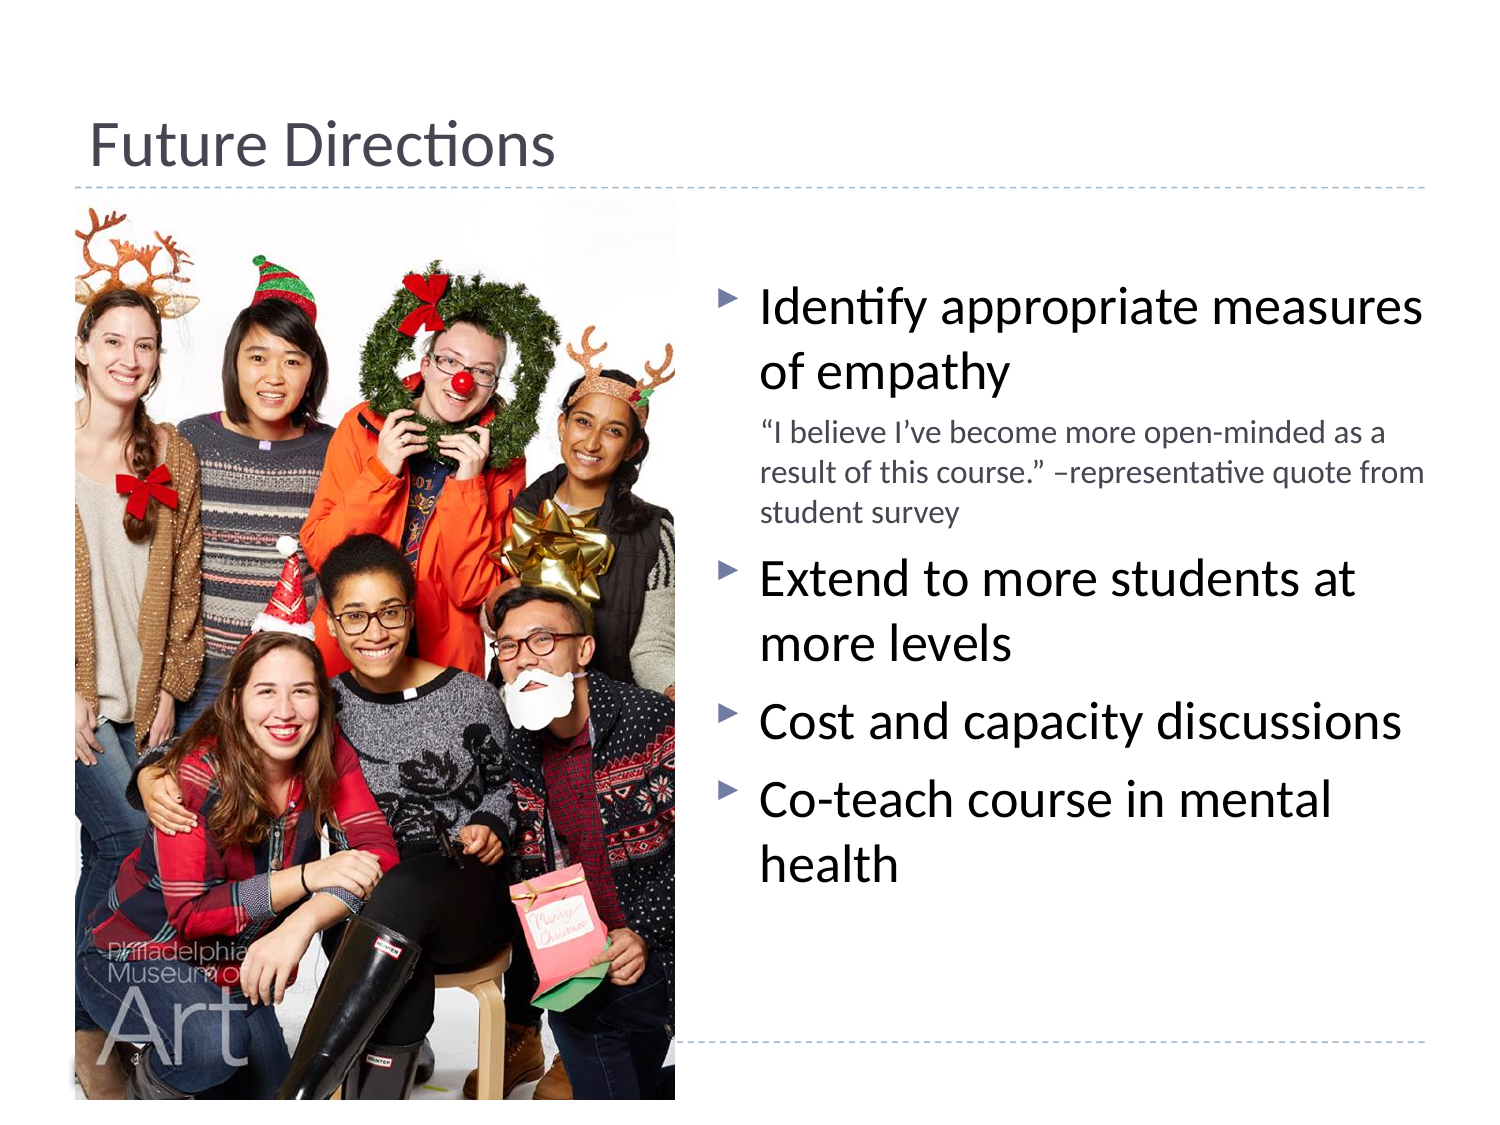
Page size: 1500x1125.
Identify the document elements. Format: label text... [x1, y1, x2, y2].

title Future Directions [75, 37, 1425, 188]
list Identify appropriate measures of empathy “I believe I’ve become more open-minded as a result of this course.” –representative quote from student survey Extend to more students at more levels Cost and capacity discussions Co-teach course in mental health [699, 262, 1463, 1013]
picture [74, 199, 676, 1101]
